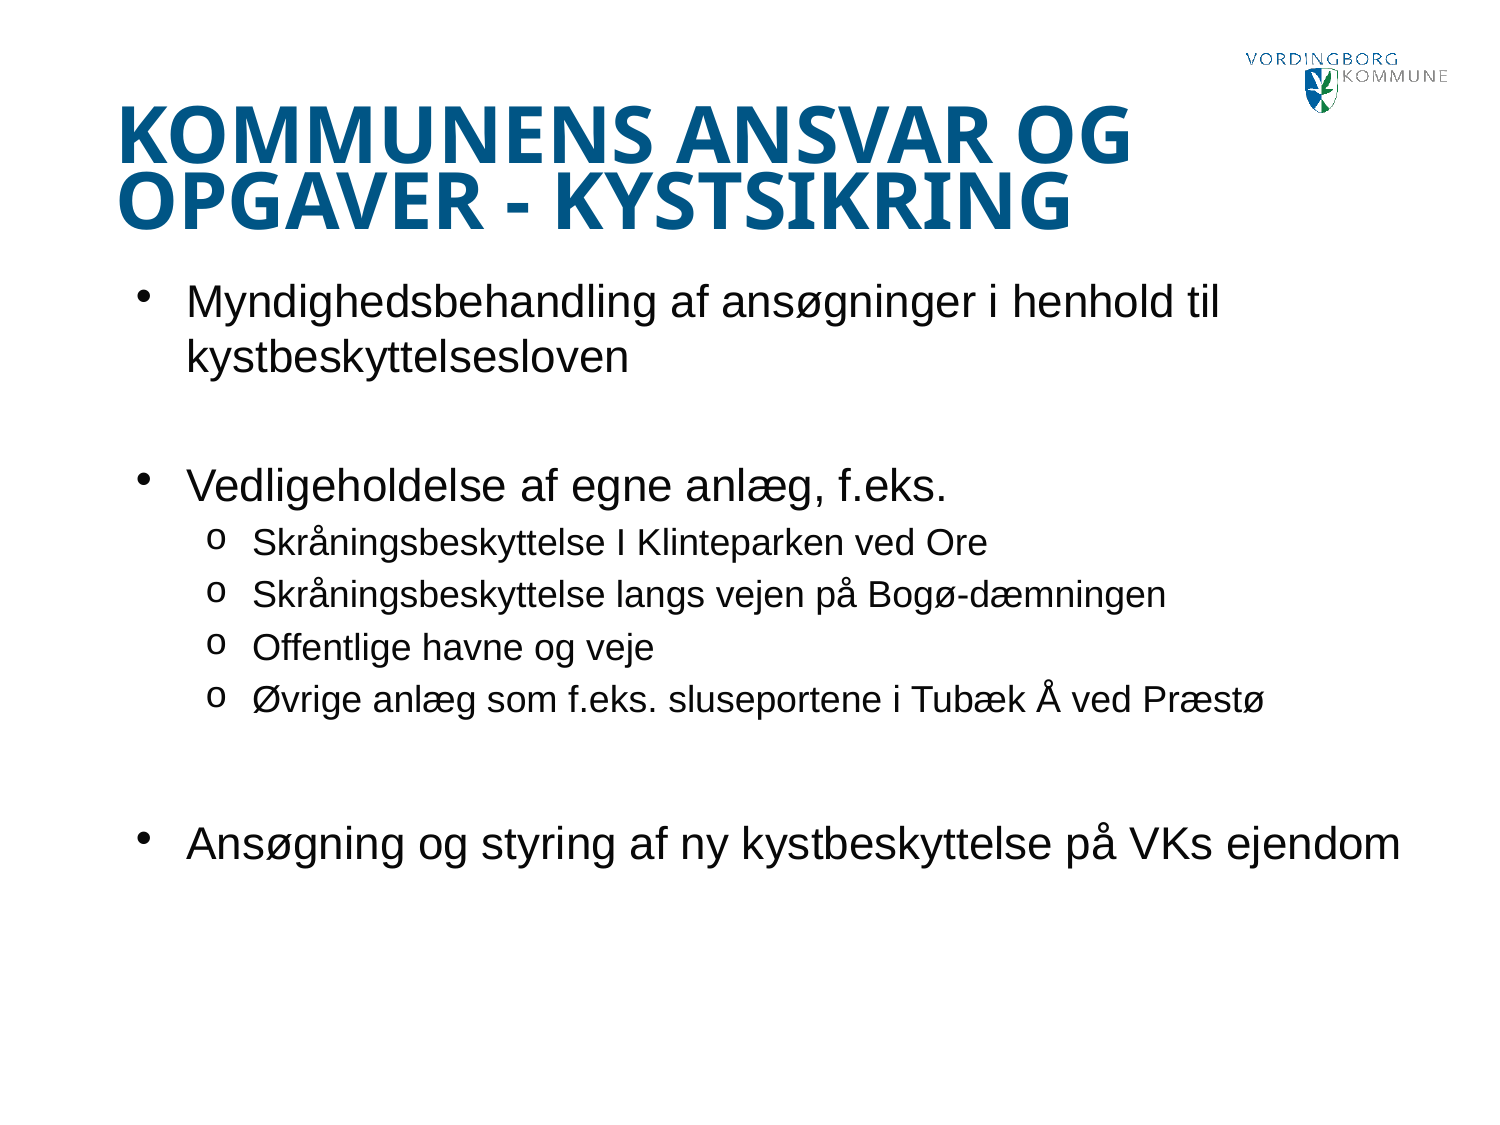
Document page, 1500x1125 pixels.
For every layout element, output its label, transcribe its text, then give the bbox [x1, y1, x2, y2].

list Kommunens ansvar og opgaver - Kystsikring [115, 112, 1412, 200]
picture [1246, 53, 1447, 113]
list Myndighedsbehandling af ansøgninger i henhold til kystbeskyttelsesloven Vedligeholdelse af egne anlæg, f.eks. Skråningsbeskyttelse I Klinteparken ved Ore Skråningsbeskyttelse langs vejen på Bogø-dæmningen Offentlige havne og veje Øvrige anlæg som f.eks. sluseportene i Tubæk Å ved Præstø Ansøgning og styring af ny kystbeskyttelse på VKs ejendom [115, 200, 1457, 1051]
